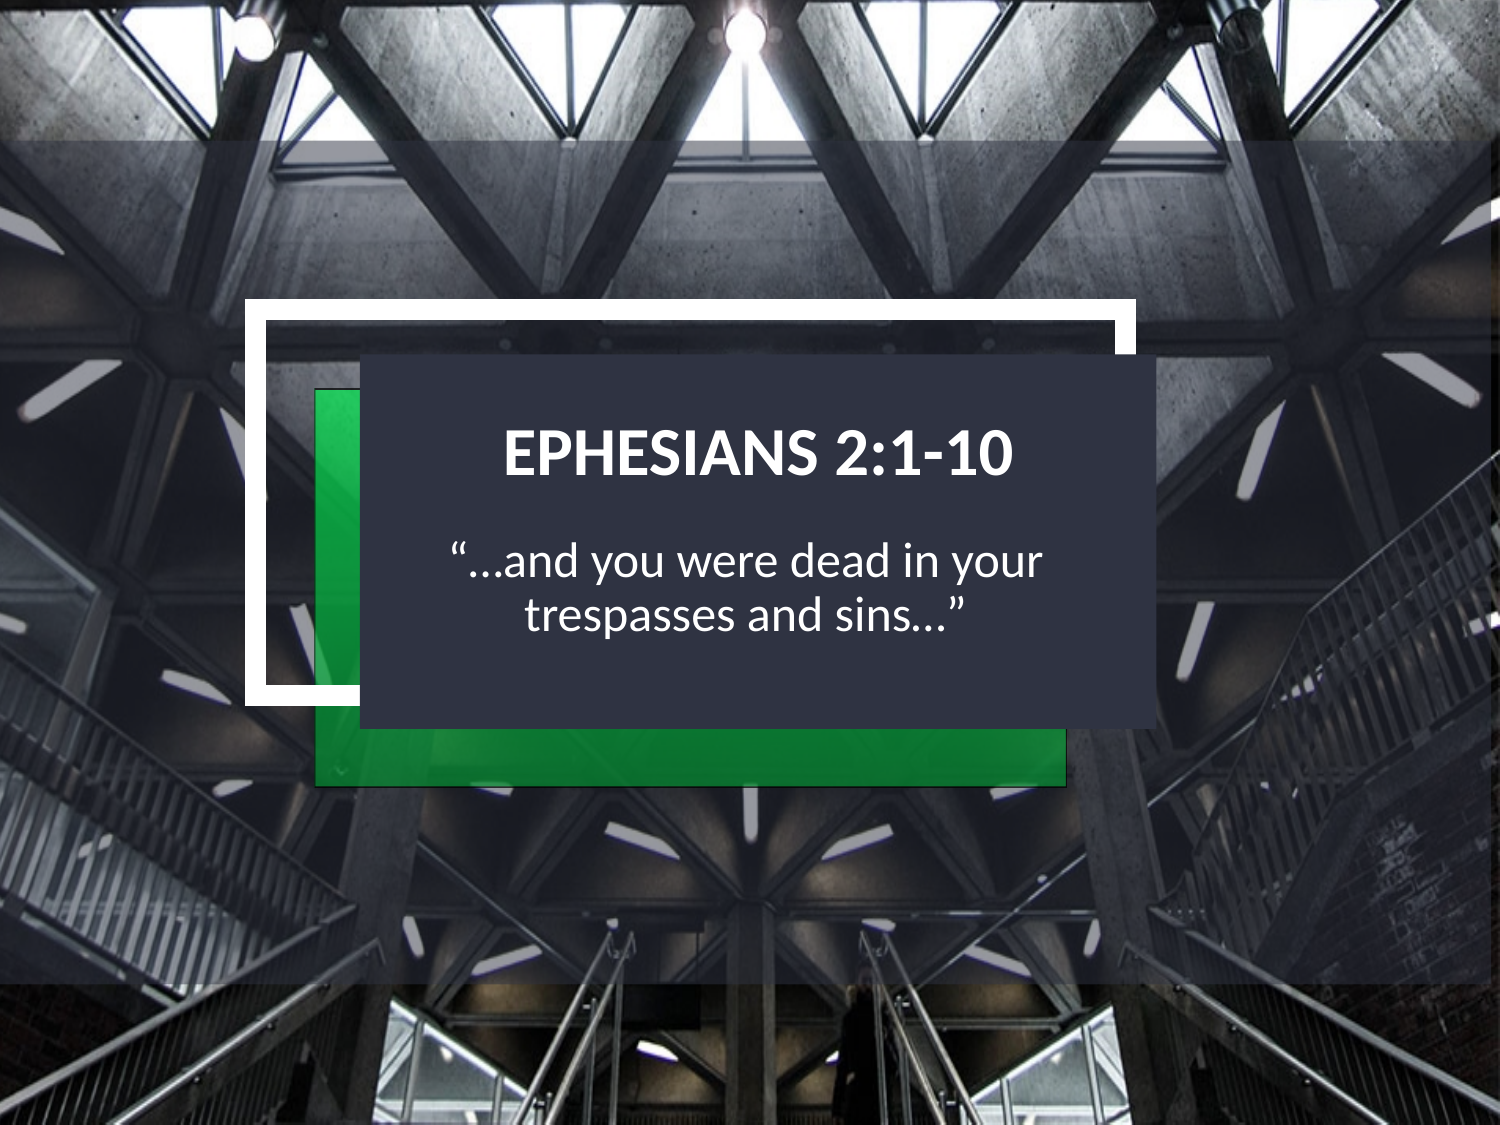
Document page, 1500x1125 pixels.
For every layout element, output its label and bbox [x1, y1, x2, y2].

text_box [255, 309, 1157, 788]
picture [0, 0, 1500, 1125]
